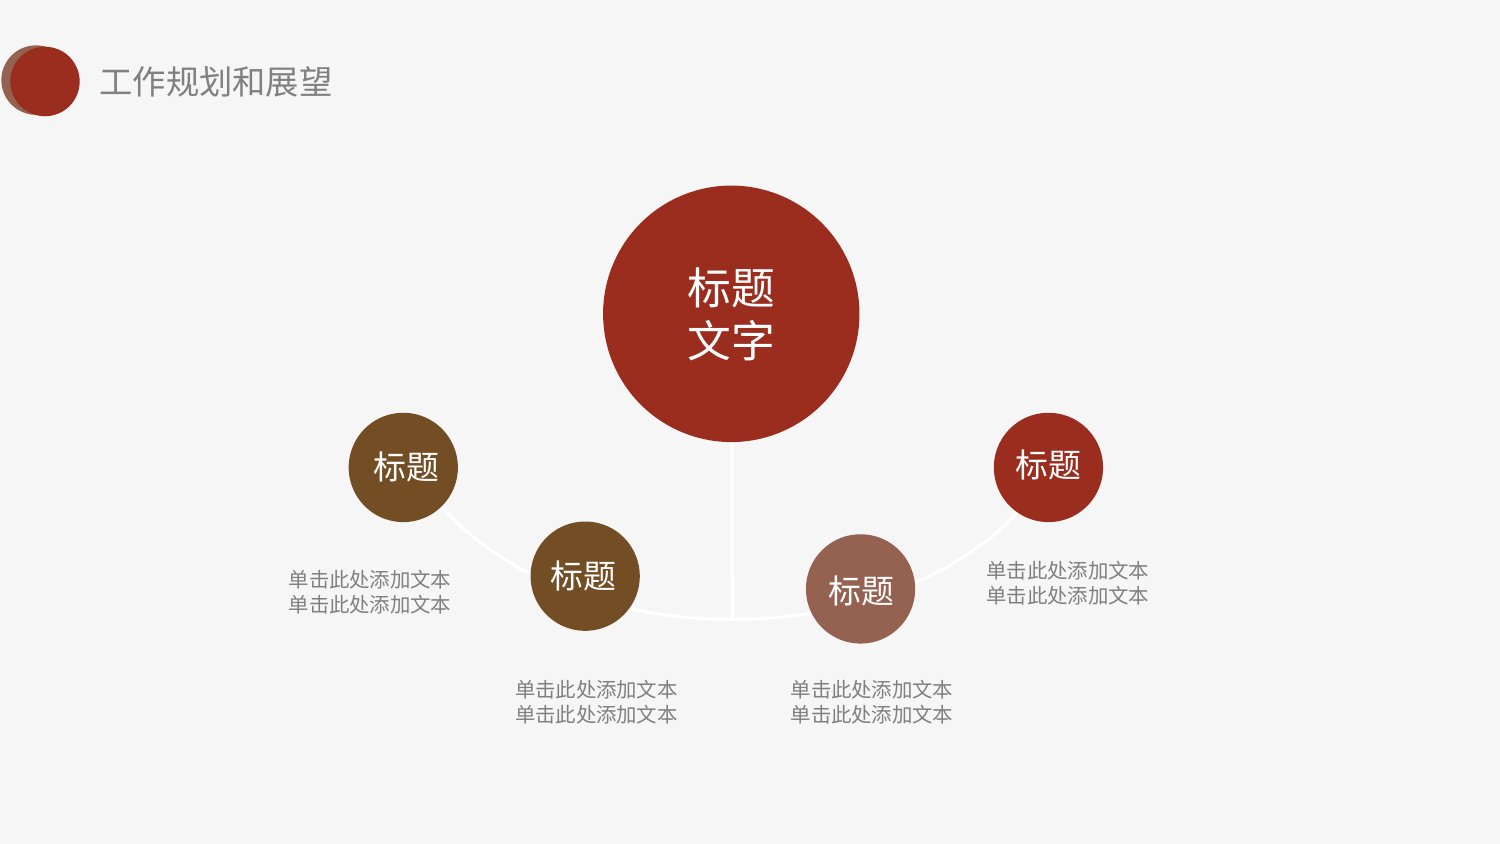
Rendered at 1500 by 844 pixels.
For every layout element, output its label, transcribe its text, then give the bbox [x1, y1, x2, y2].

text_box 单击此处添加文本 单击此处添加文本 [779, 671, 1019, 732]
text_box [737, 470, 1002, 622]
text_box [993, 412, 1104, 523]
text_box [459, 470, 727, 622]
text_box 单击此处添加文本 单击此处添加文本 [277, 561, 517, 622]
text_box 单击此处添加文本 单击此处添加文本 [504, 671, 744, 732]
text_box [805, 534, 916, 644]
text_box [530, 521, 641, 632]
text_box 单击此处添加文本 单击此处添加文本 [975, 552, 1215, 613]
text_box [602, 185, 860, 443]
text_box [348, 412, 459, 523]
